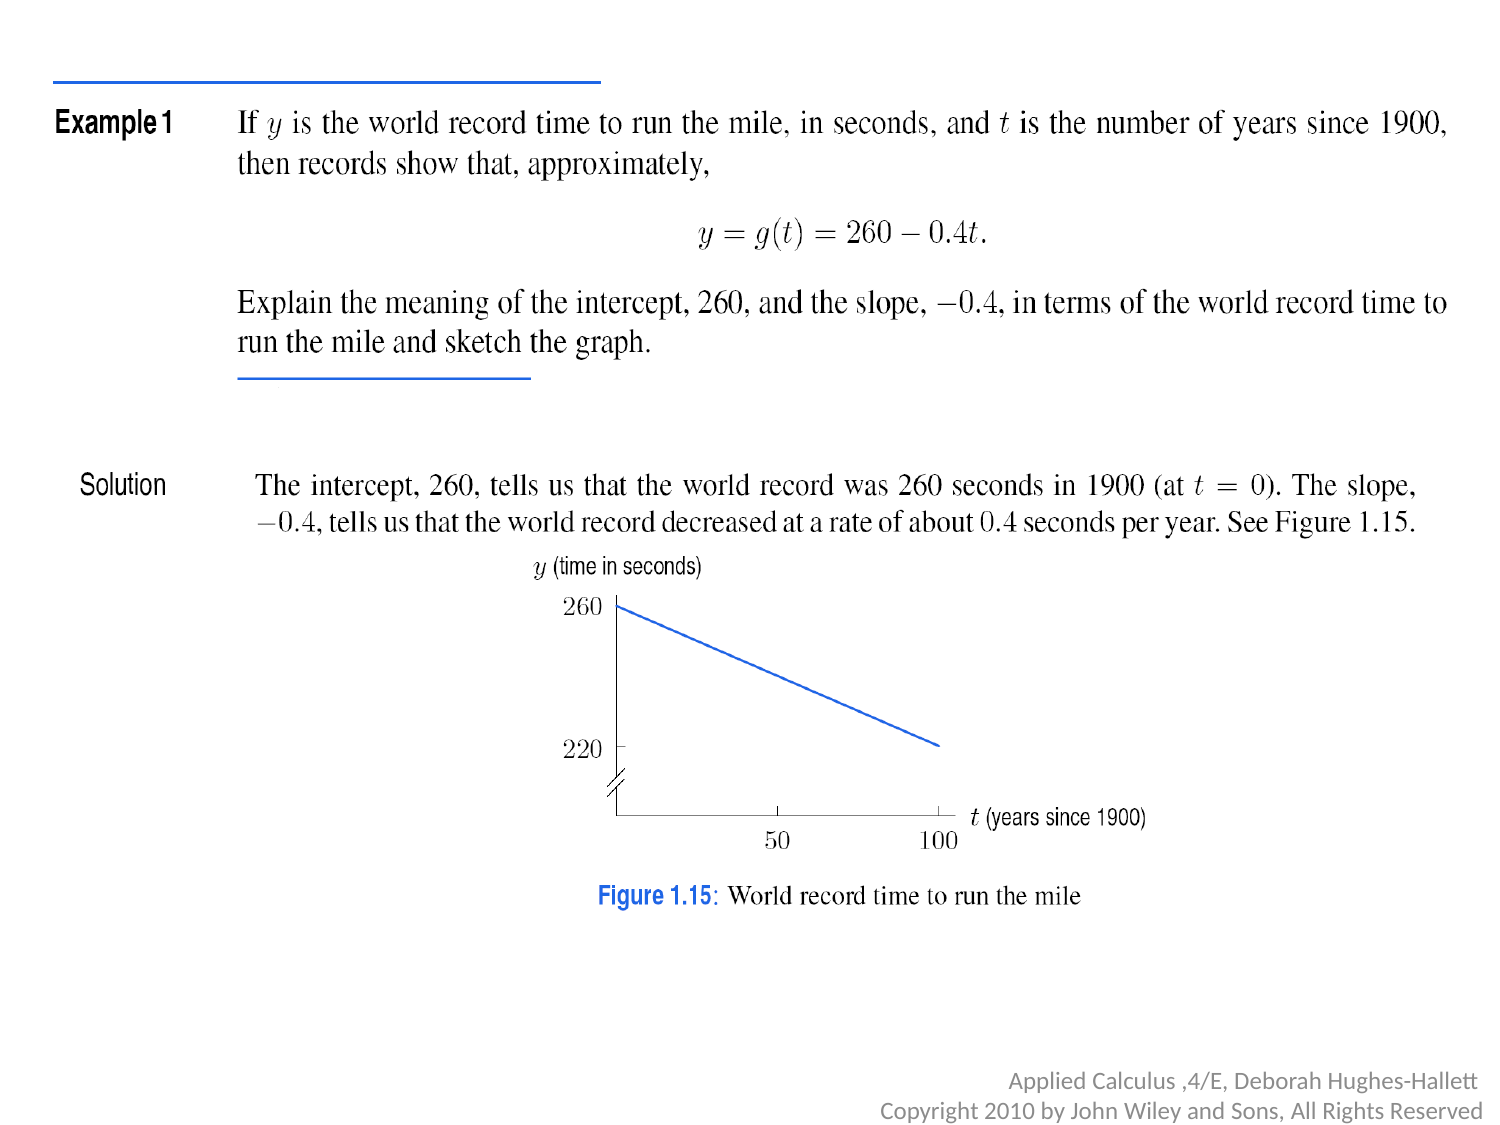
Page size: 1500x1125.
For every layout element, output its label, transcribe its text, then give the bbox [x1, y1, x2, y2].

picture [43, 62, 1457, 388]
picture [68, 462, 1432, 938]
footer Applied Calculus ,4/E, Deborah Hughes-Hallett Copyright 2010 by John Wiley and Sons, All Rights Reserved [862, 1065, 1500, 1125]
